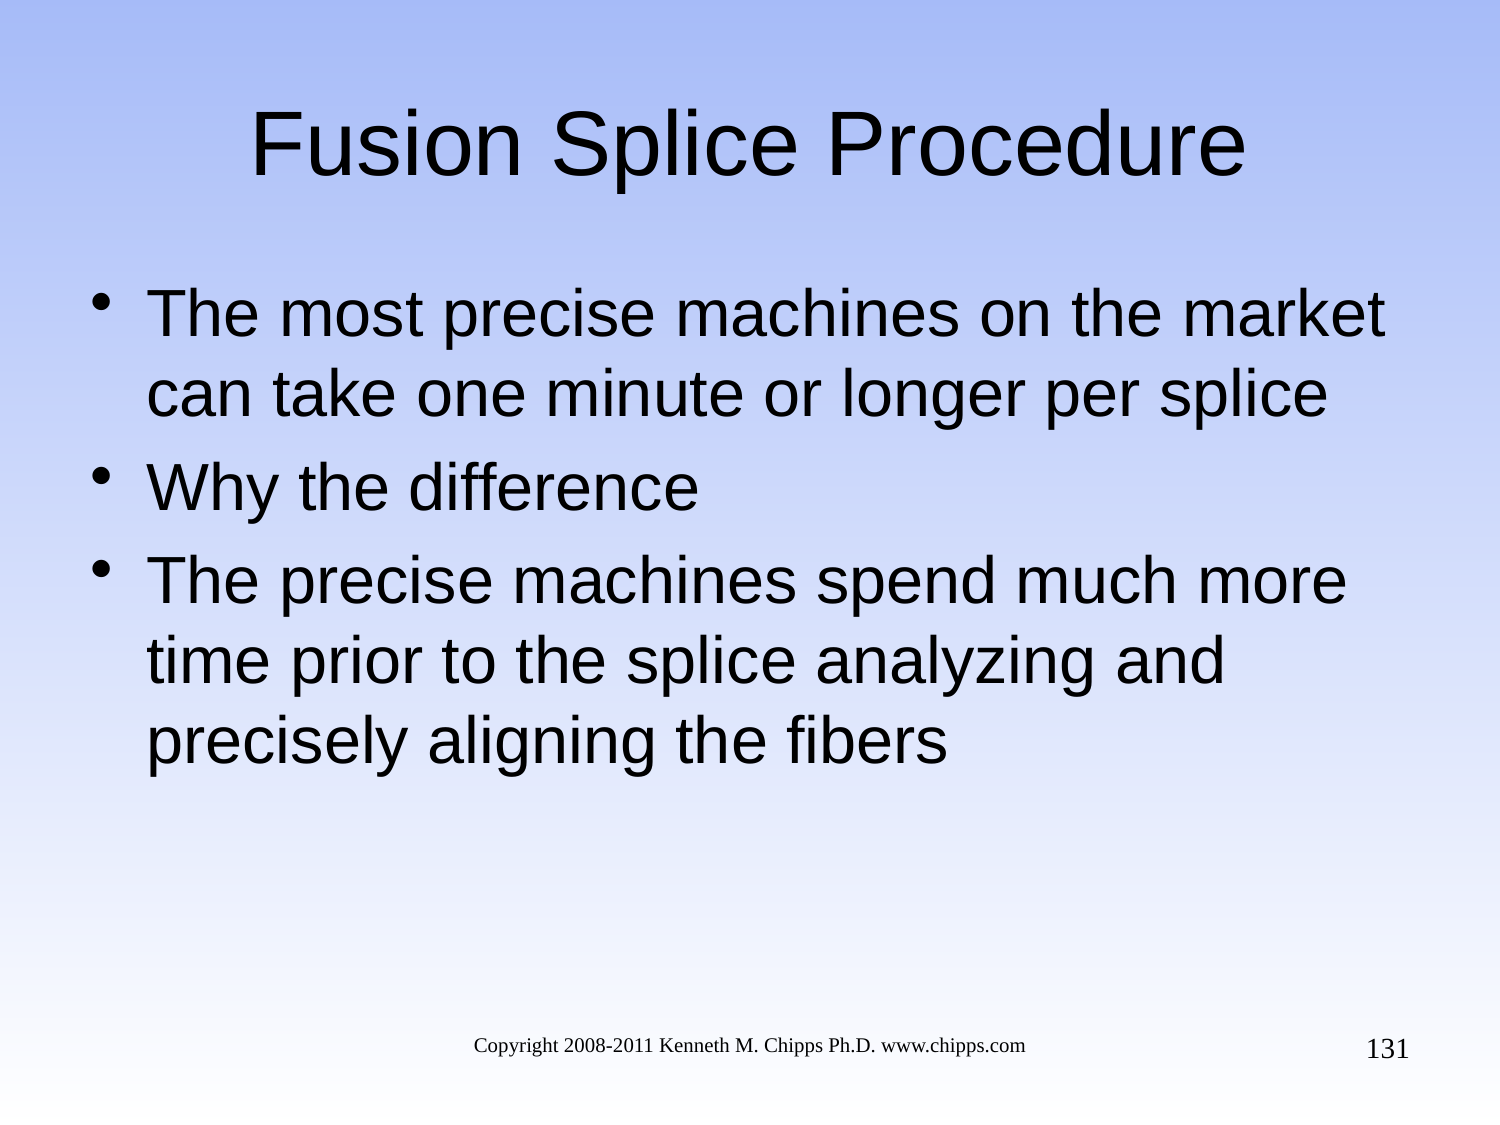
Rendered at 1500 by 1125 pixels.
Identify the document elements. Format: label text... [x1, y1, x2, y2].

list The most precise machines on the market can take one minute or longer per splice Why the difference The precise machines spend much more time prior to the splice analyzing and precisely aligning the fibers [75, 262, 1425, 1005]
footer Copyright 2008-2011 Kenneth M. Chipps Ph.D. www.chipps.com [449, 1024, 1051, 1103]
slide_number 131 [1074, 1021, 1426, 1101]
title Fusion Splice Procedure [75, 45, 1425, 233]
